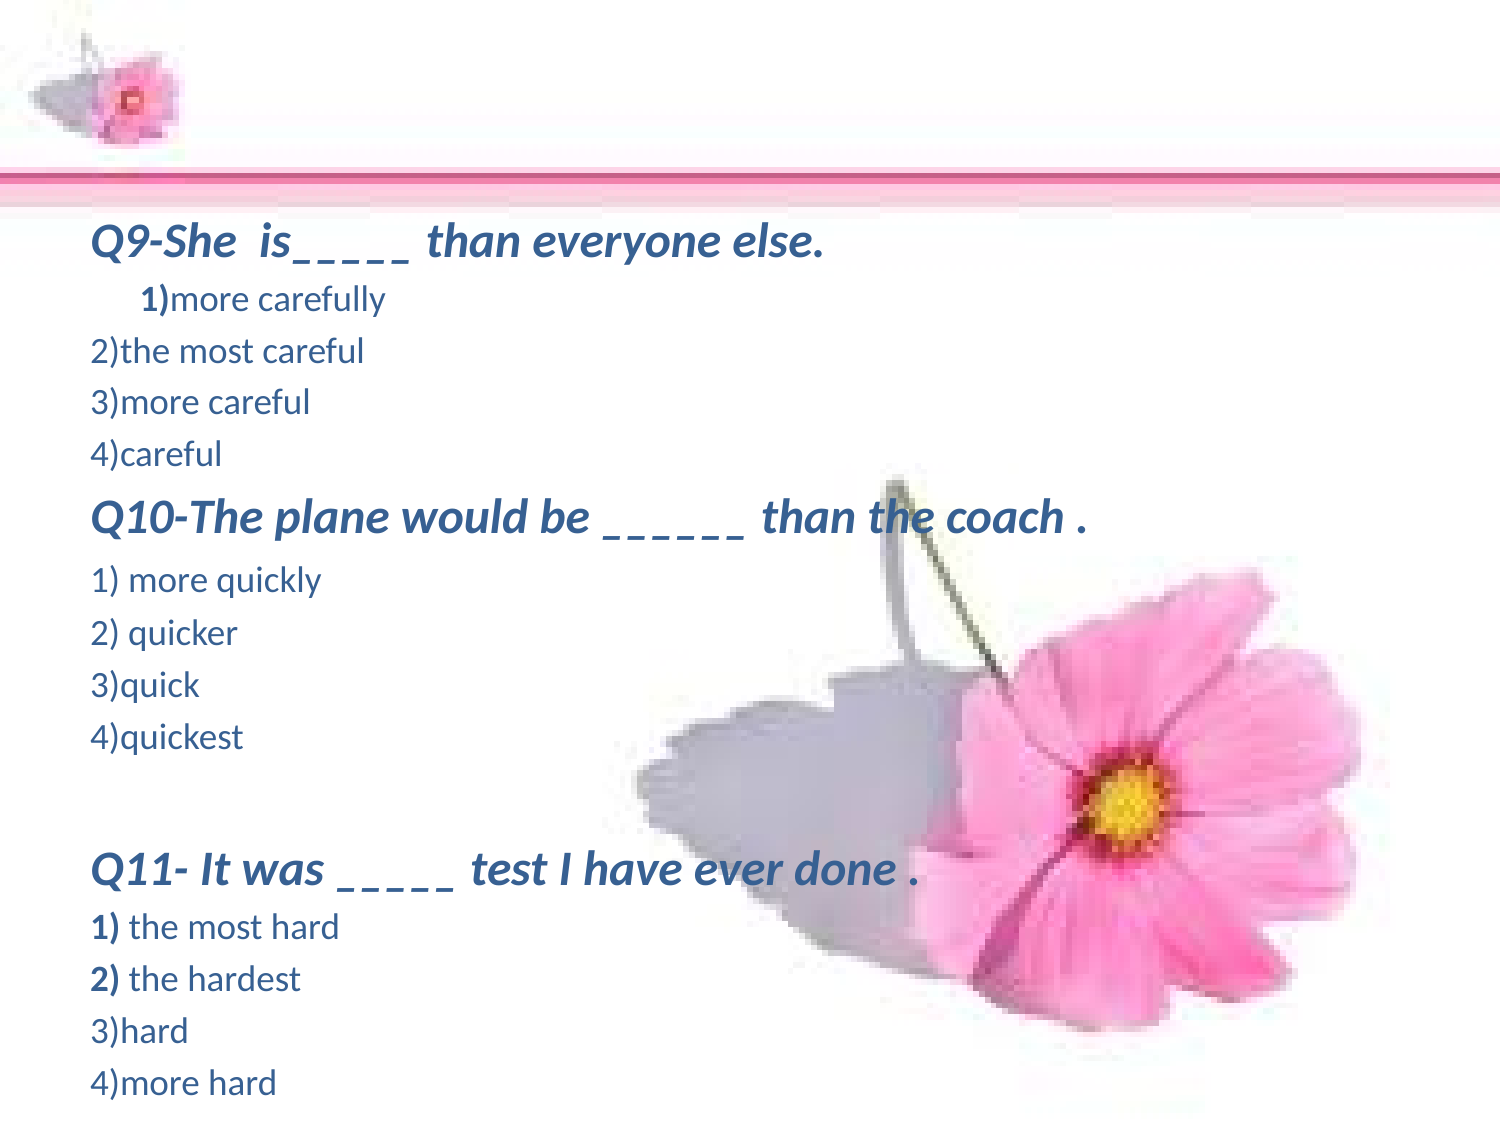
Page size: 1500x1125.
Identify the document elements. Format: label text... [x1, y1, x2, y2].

picture [0, 0, 1500, 1125]
list Q9-She is_____ than everyone else. 1)more carefully 2)the most careful 3)more careful 4)careful Q10-The plane would be ______ than the coach . 1) more quickly 2) quicker 3)quick 4)quickest Q11- It was _____ test I have ever done . 1) the most hard 2) the hardest 3)hard 4)more hard [75, 200, 1425, 1113]
